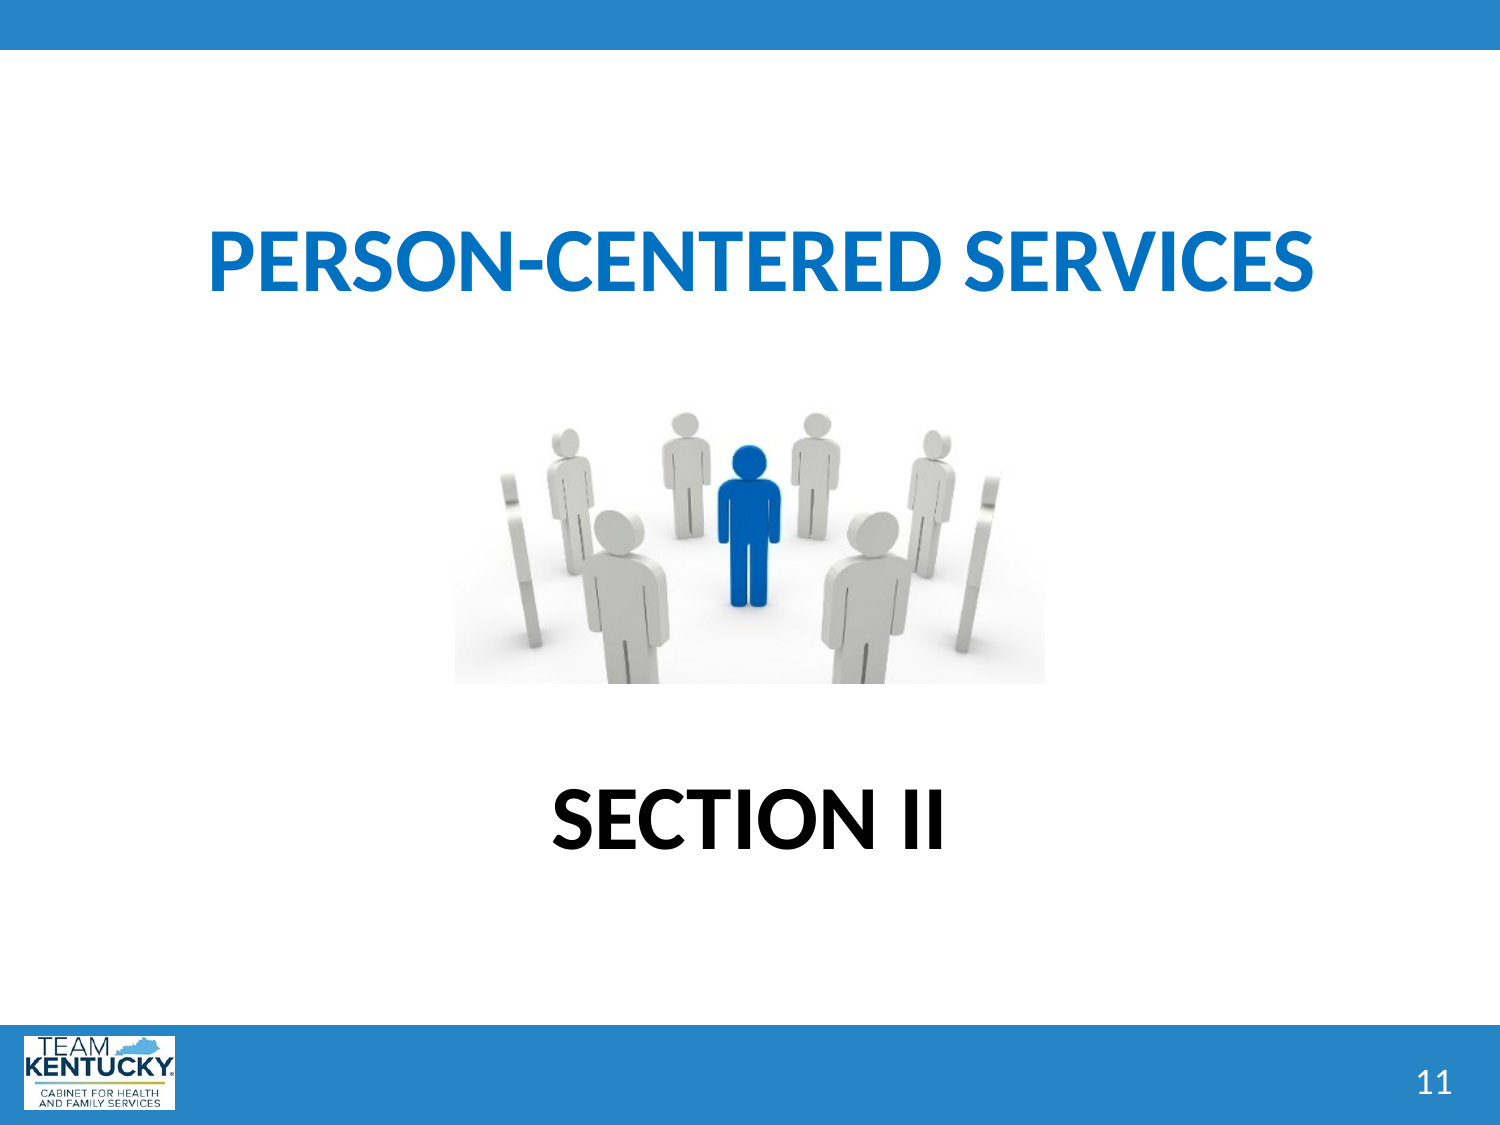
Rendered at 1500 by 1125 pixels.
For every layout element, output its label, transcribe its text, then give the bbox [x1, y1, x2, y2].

subtitle SECTION II [225, 750, 1275, 925]
slide_number 11 [1400, 1050, 1475, 1110]
title PERSON-CENTERED SERVICES [125, 133, 1400, 375]
picture [24, 1035, 176, 1111]
picture [455, 374, 1045, 685]
